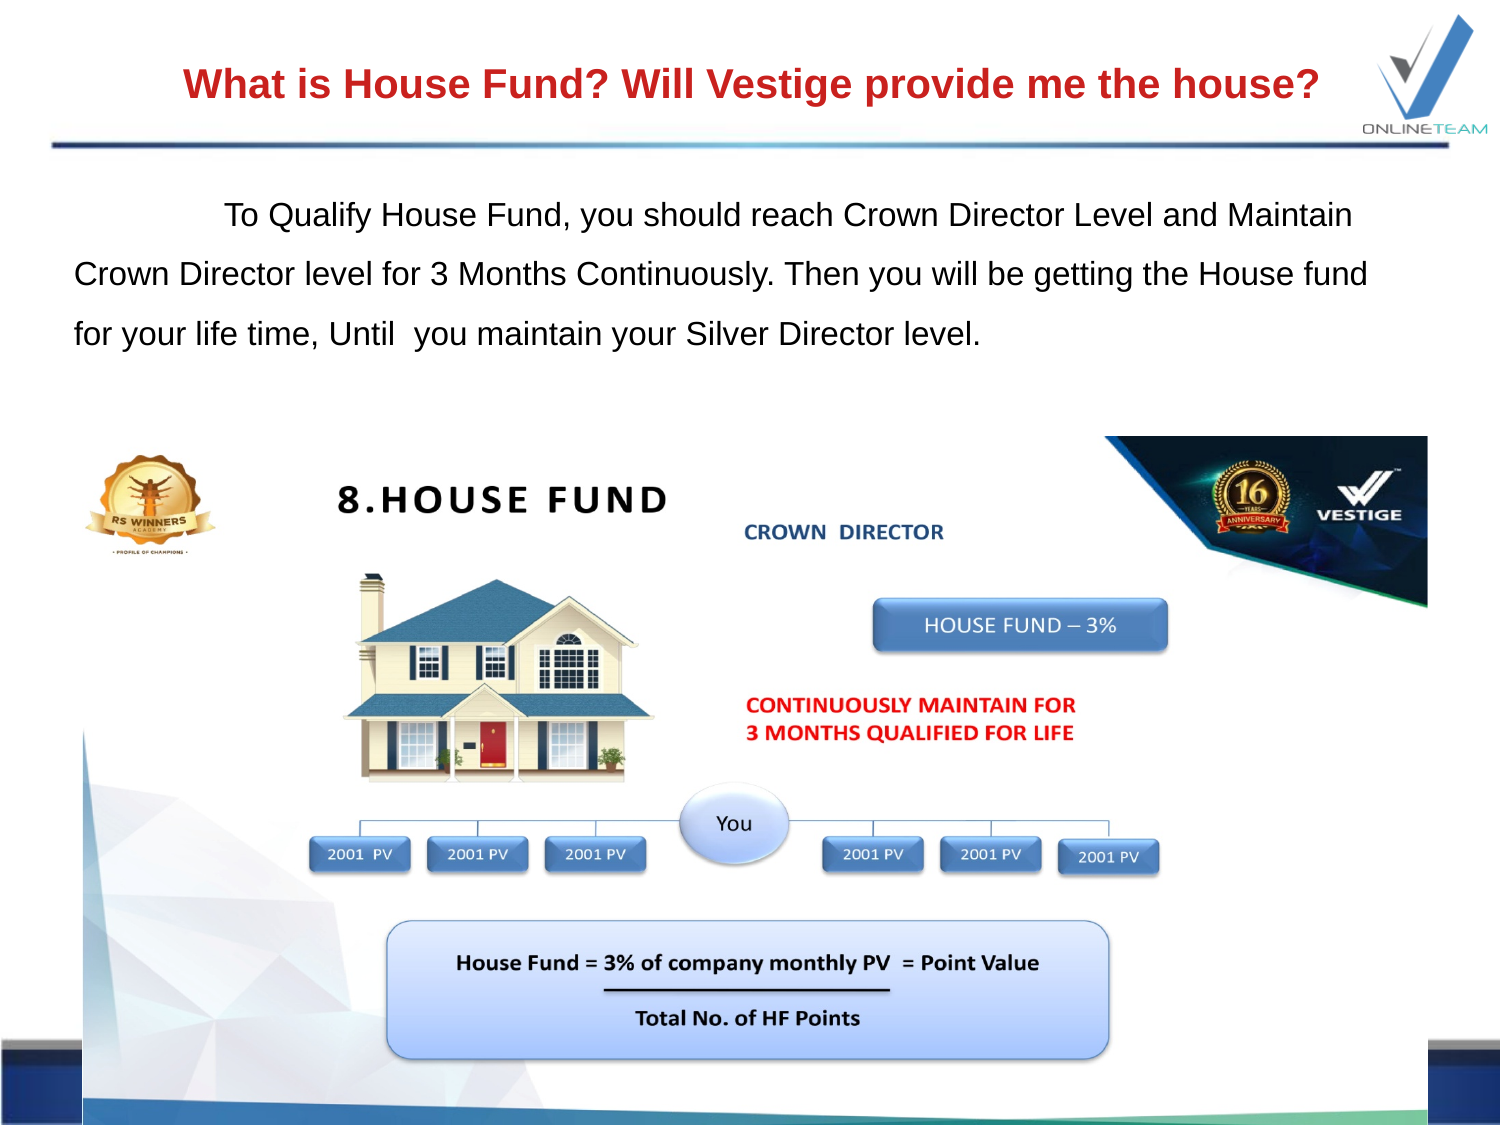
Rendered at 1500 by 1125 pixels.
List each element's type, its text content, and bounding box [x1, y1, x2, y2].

text_box What is House Fund? Will Vestige provide me the house? [63, 49, 1357, 111]
picture [0, 0, 1500, 1125]
text_box To Qualify House Fund, you should reach Crown Director Level and Maintain Crown Director level for 3 Months Continuously. Then you will be getting the House fund for your life time, Until you maintain your Silver Director level. [58, 165, 1429, 936]
